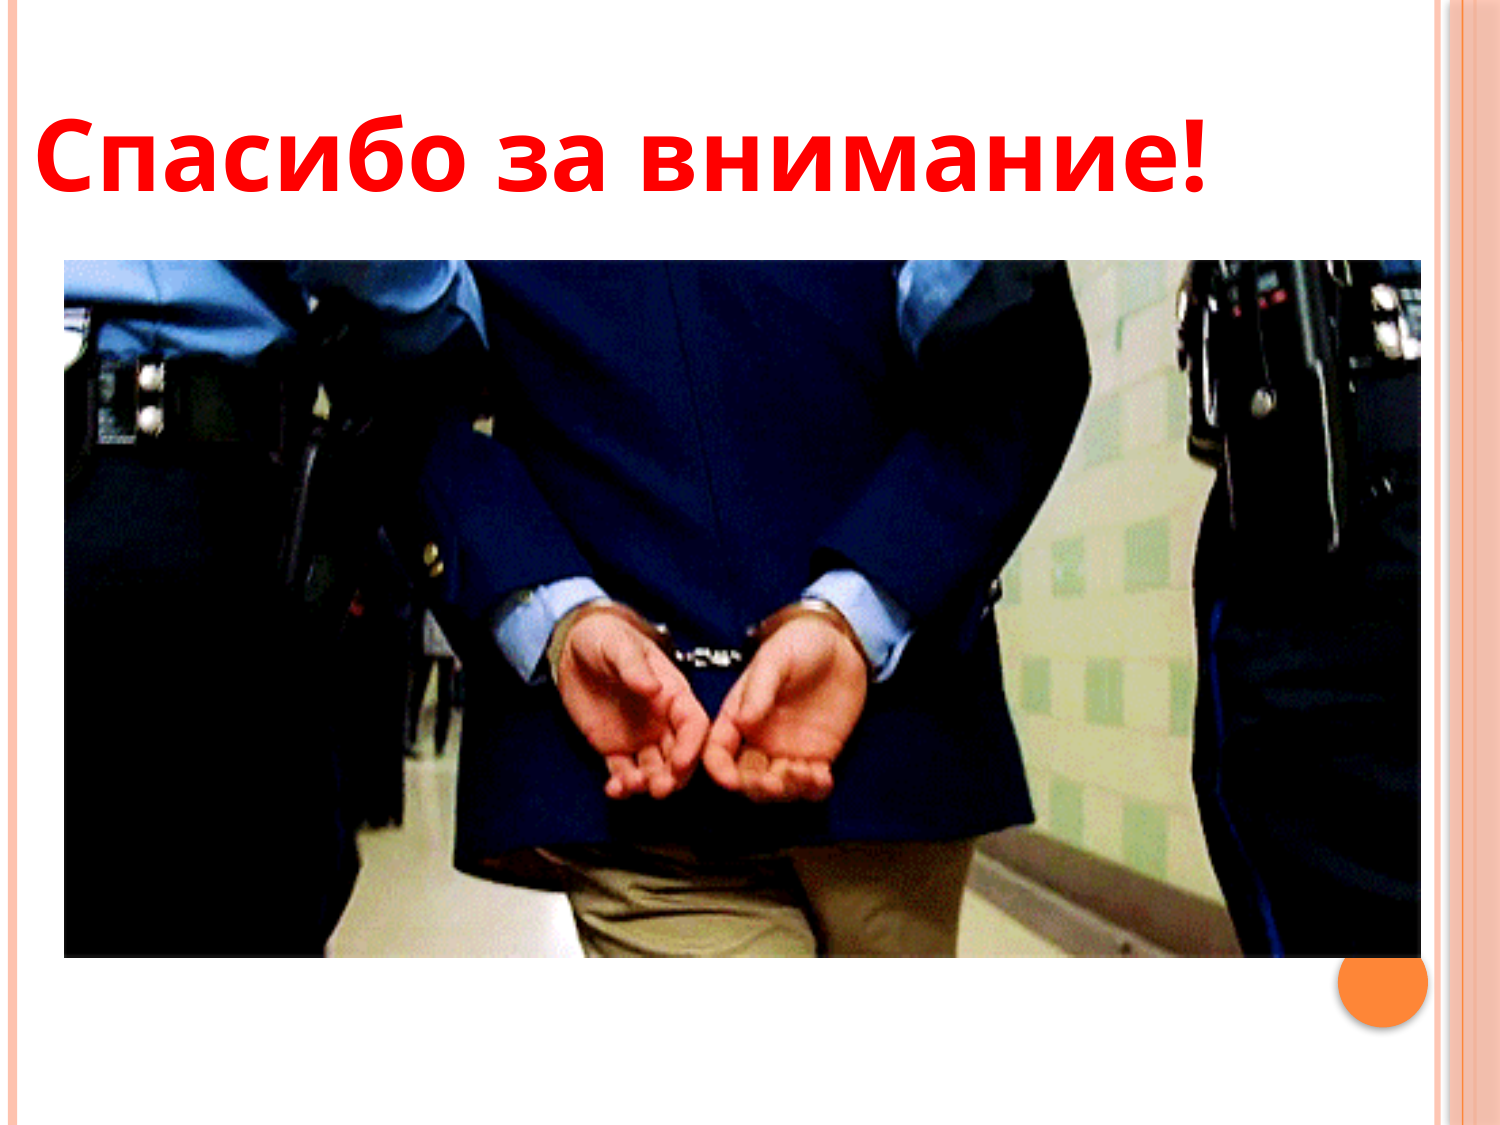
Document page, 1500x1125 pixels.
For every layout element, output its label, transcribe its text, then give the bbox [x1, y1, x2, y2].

picture [64, 259, 1422, 958]
title Спасибо за внимание! [17, 30, 1243, 219]
